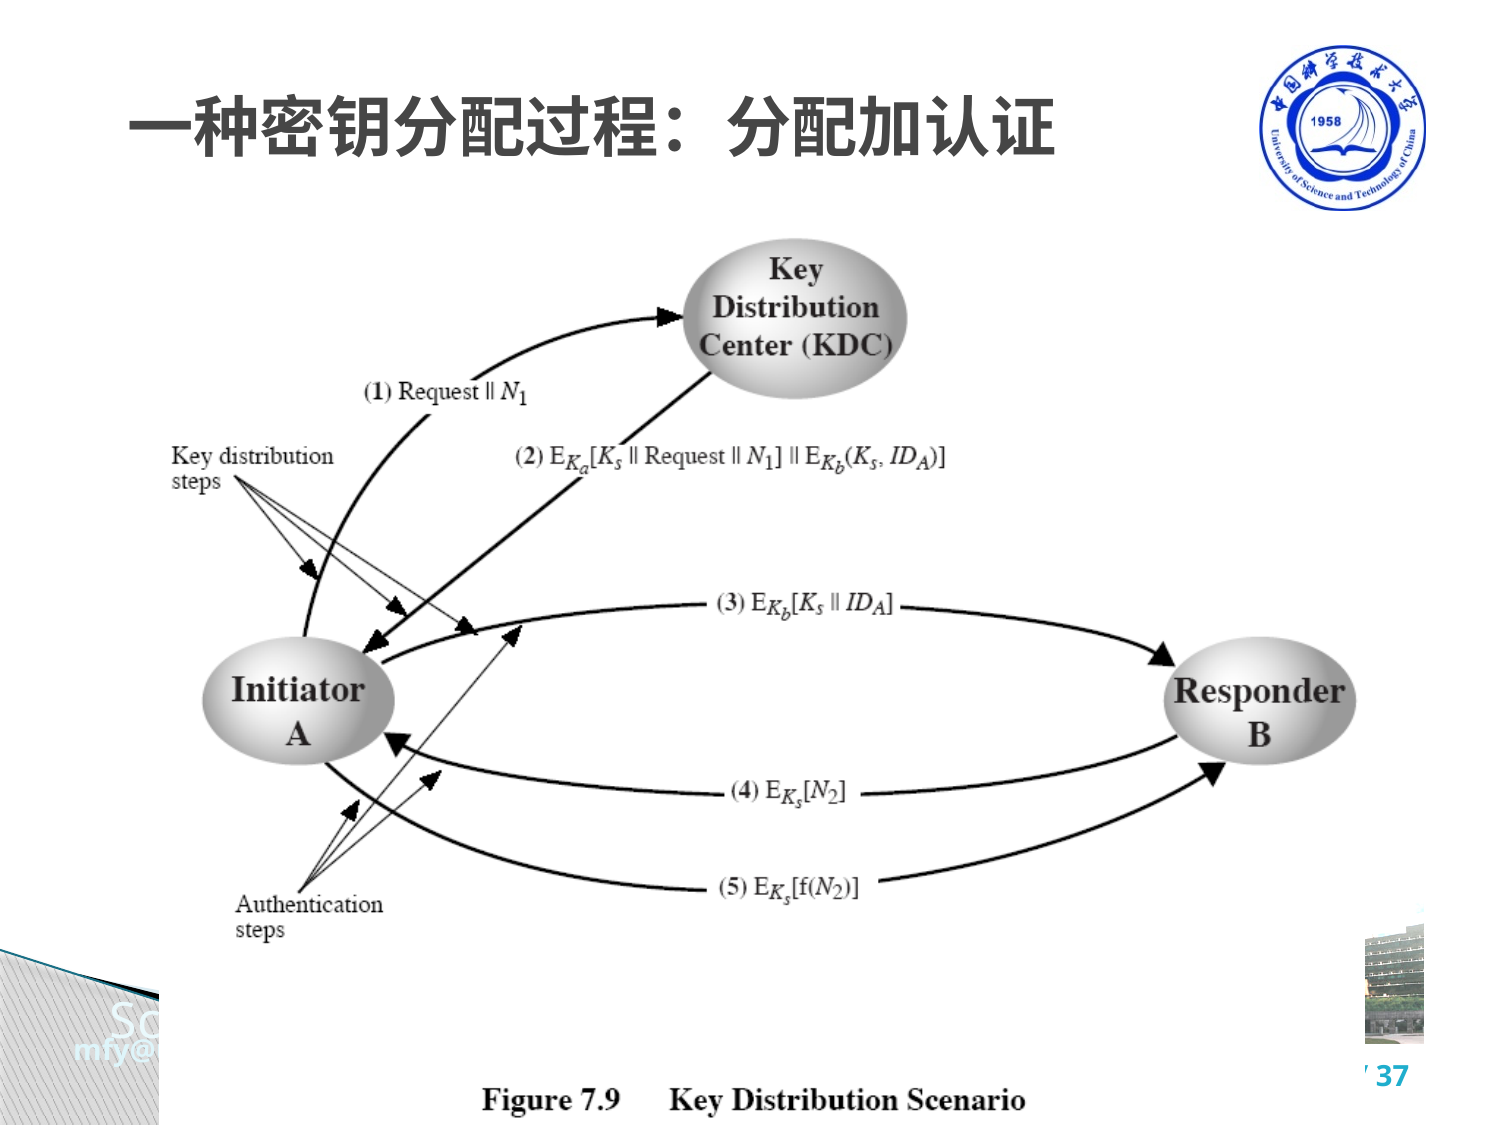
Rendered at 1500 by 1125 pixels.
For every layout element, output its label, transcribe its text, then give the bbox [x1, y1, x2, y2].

picture [159, 234, 1365, 1125]
picture [1259, 45, 1426, 211]
title 一种密钥分配过程：分配加认证 [112, 78, 1329, 173]
list 密钥分发问题 对称的加密机制要求双方一个秘密密钥 问题是如何安全保密地传递这个密钥 许多密码系统出问题多在密钥分发上 密钥分发可以采用的多种方法 密钥由A选择，并亲自交给B 第三方C选择密钥后亲自交给A和B 如果A和B以前或最近使用过某密钥，其中一方可以用它加密一个新密钥后再发送给另一方 A和B与第三方C均有秘密渠道，则C可以将密钥分别秘密发送给A和B [1370, 855, 1424, 1044]
